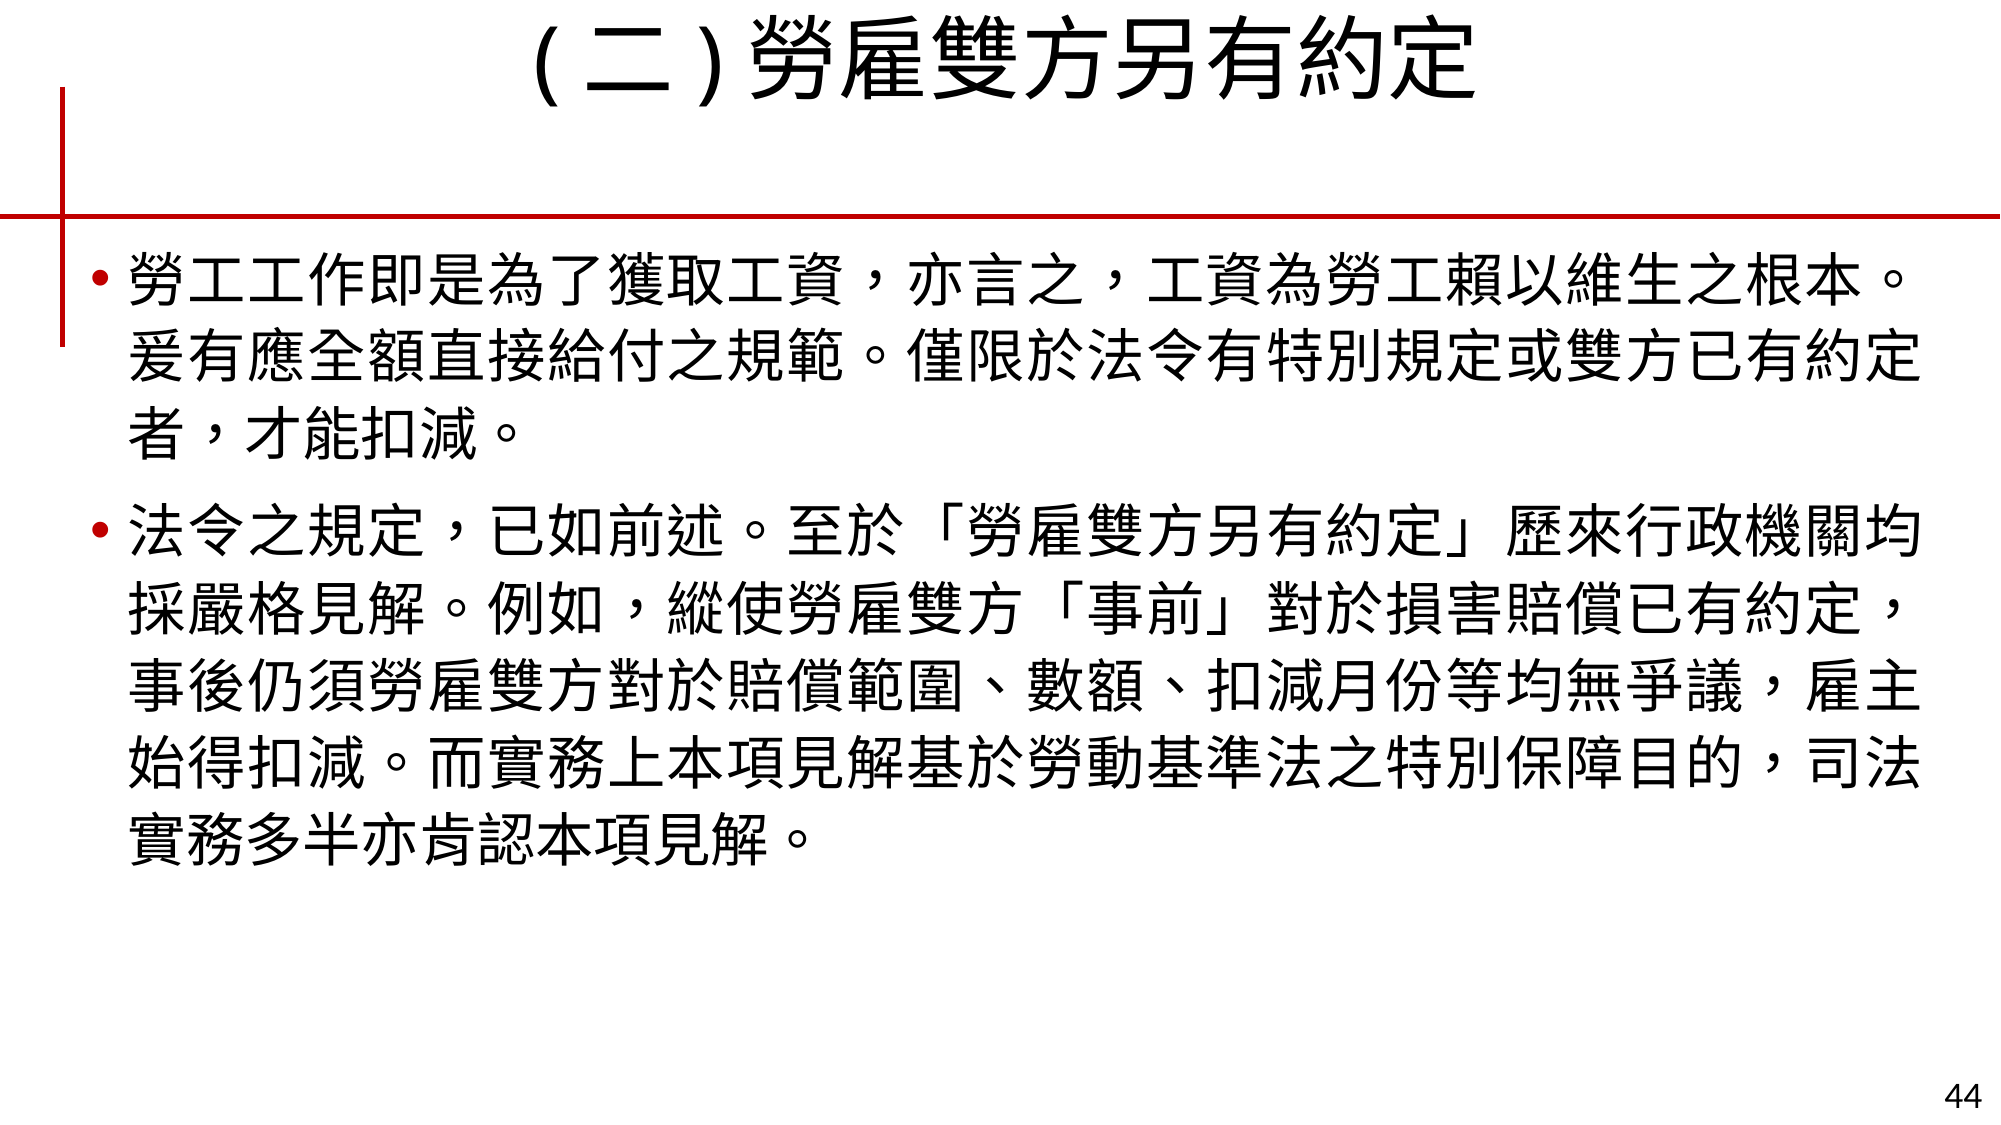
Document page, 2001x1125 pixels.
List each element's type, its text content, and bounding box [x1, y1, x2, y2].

title (二)勞雇雙方另有約定 [75, 6, 1938, 211]
slide_number 44 [1701, 1063, 1998, 1118]
list 勞工工作即是為了獲取工資，亦言之，工資為勞工賴以維生之根本。爰有應全額直接給付之規範。僅限於法令有特別規定或雙方已有約定者，才能扣減。 法令之規定，已如前述。至於「勞雇雙方另有約定」歷來行政機關均採嚴格見解。例如，縱使勞雇雙方「事前」對於損害賠償已有約定，事後仍須勞雇雙方對於賠償範圍、數額、扣減月份等均無爭議，雇主始得扣減。而實務上本項見解基於勞動基準法之特別保障目的，司法實務多半亦肯認本項見解。 [75, 228, 1938, 1038]
